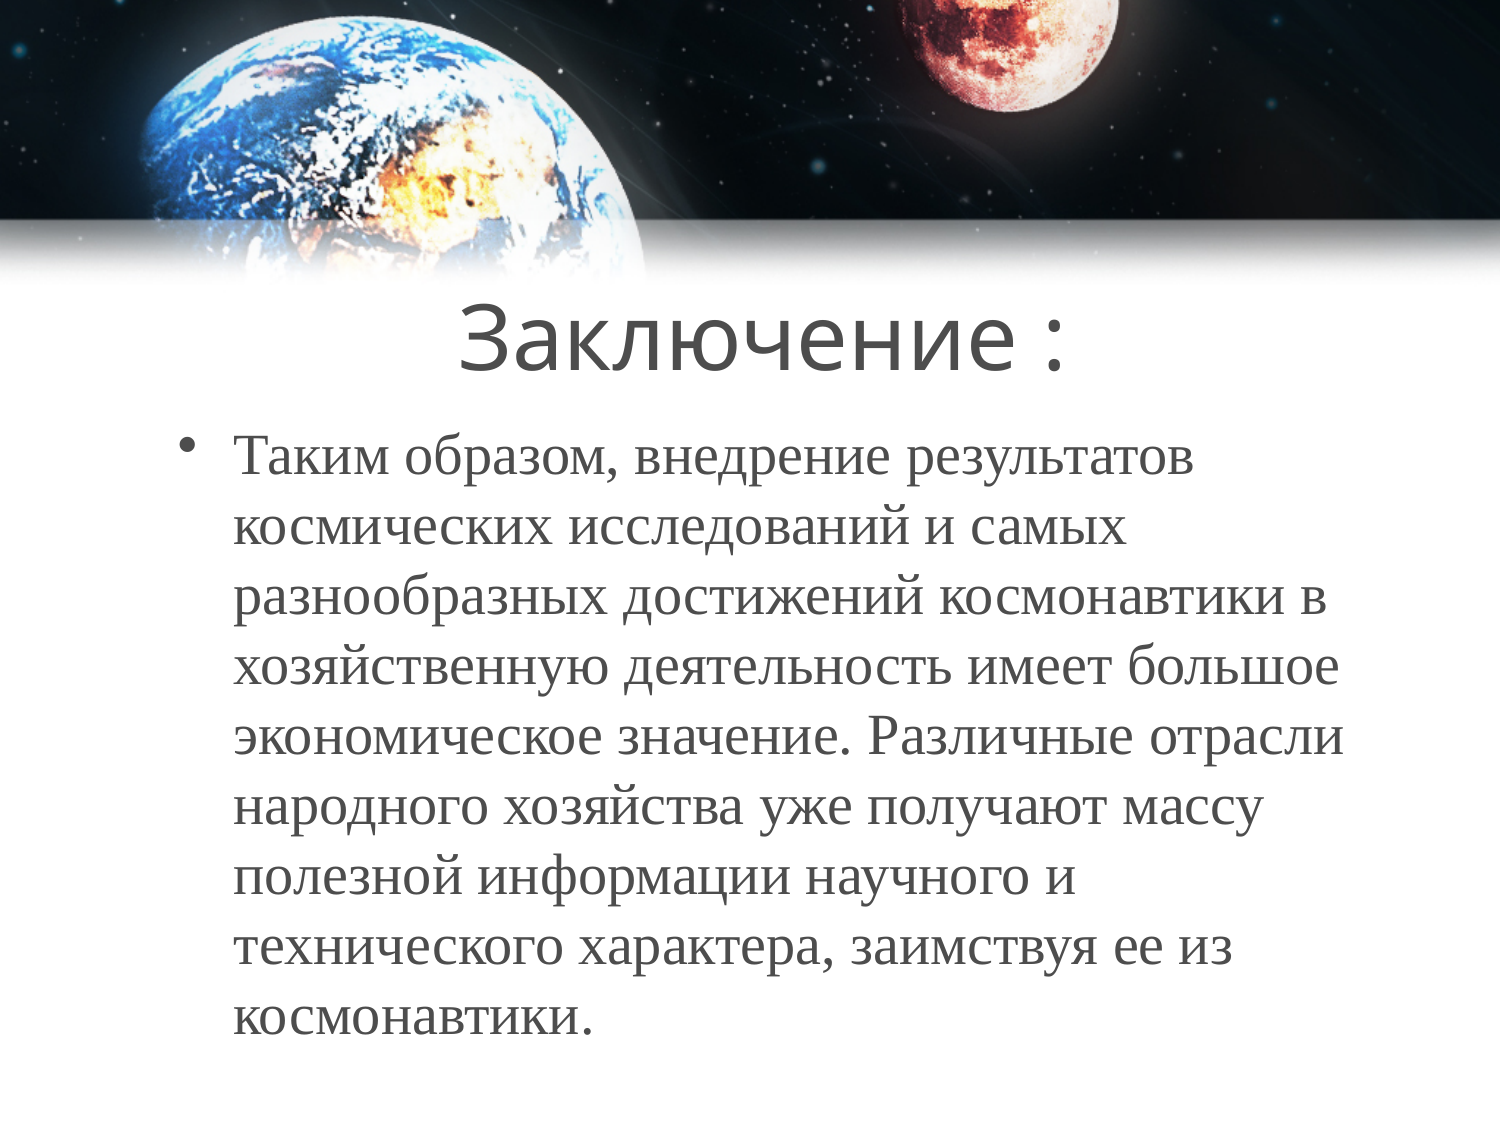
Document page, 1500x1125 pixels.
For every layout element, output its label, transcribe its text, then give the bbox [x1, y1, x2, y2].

picture [0, 0, 1500, 1125]
list Таким образом, внедрение результатов космических исследований и самых разнообразных достижений космонавтики в хозяйственную деятельность имеет большое экономическое значение. Различные отрасли народного хозяйства уже получают массу полезной информации научного и технического характера, заимствуя ее из космонавтики. [162, 408, 1363, 1076]
title Заключение : [162, 274, 1363, 393]
